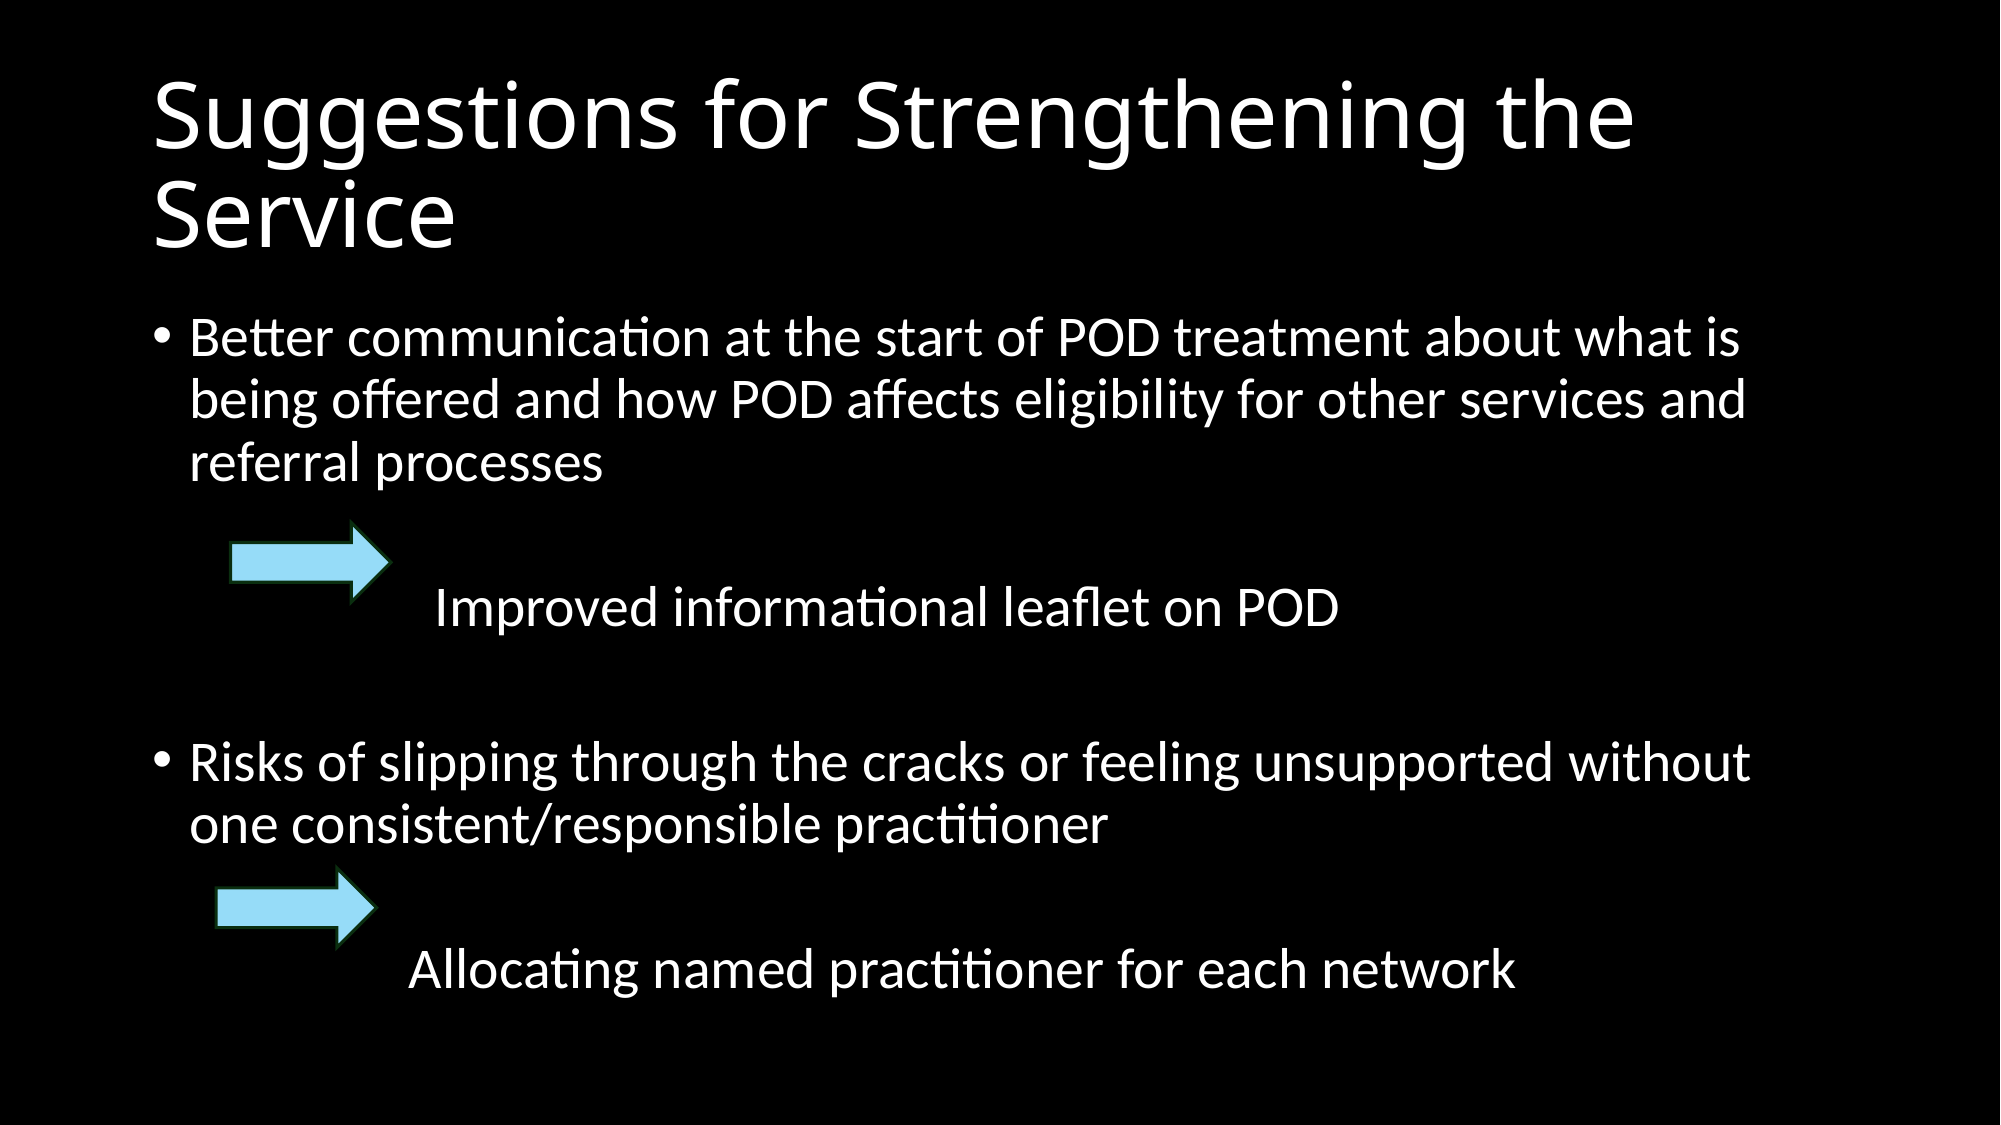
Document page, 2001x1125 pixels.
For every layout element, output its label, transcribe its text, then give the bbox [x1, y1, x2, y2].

title Suggestions for Strengthening the Service [137, 59, 1863, 278]
list Better communication at the start of POD treatment about what is being offered and how POD affects eligibility for other services and referral processes Improved informational leaflet on POD Risks of slipping through the cracks or feeling unsupported without one consistent/responsible practitioner Allocating named practitioner for each network [137, 299, 1863, 1014]
text_box [228, 518, 394, 606]
text_box [214, 864, 379, 952]
